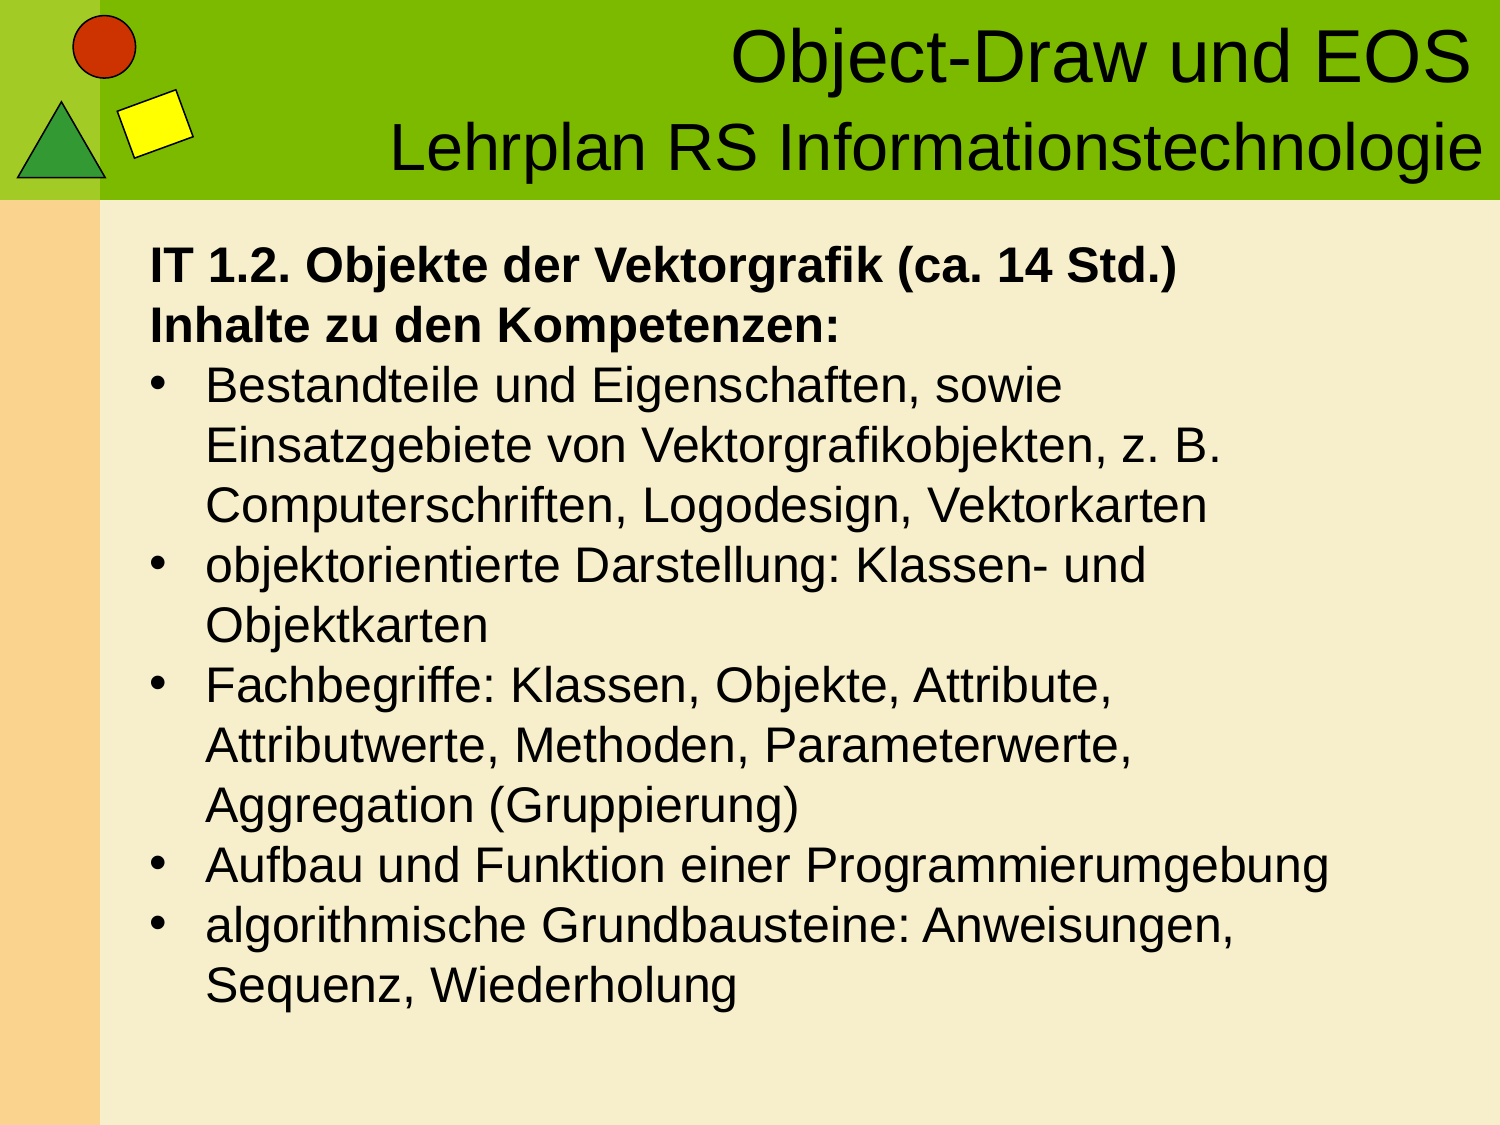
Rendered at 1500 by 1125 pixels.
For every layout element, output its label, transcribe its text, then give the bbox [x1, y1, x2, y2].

text_box IT 1.2. Objekte der Vektorgrafik (ca. 14 Std.) Inhalte zu den Kompetenzen: Bestandteile und Eigenschaften, sowie Einsatzgebiete von Vektorgrafikobjekten, z. B. Computerschriften, Logodesign, Vektorkarten objektorientierte Darstellung: Klassen- und Objektkarten Fachbegriffe: Klassen, Objekte, Attribute, Attributwerte, Methoden, Parameterwerte, Aggregation (Gruppierung) Aufbau und Funktion einer Programmierumgebung algorithmische Grundbausteine: Anweisungen, Sequenz, Wiederholung [134, 224, 1388, 1020]
title Lehrplan RS Informationstechnologie [206, 99, 1500, 188]
